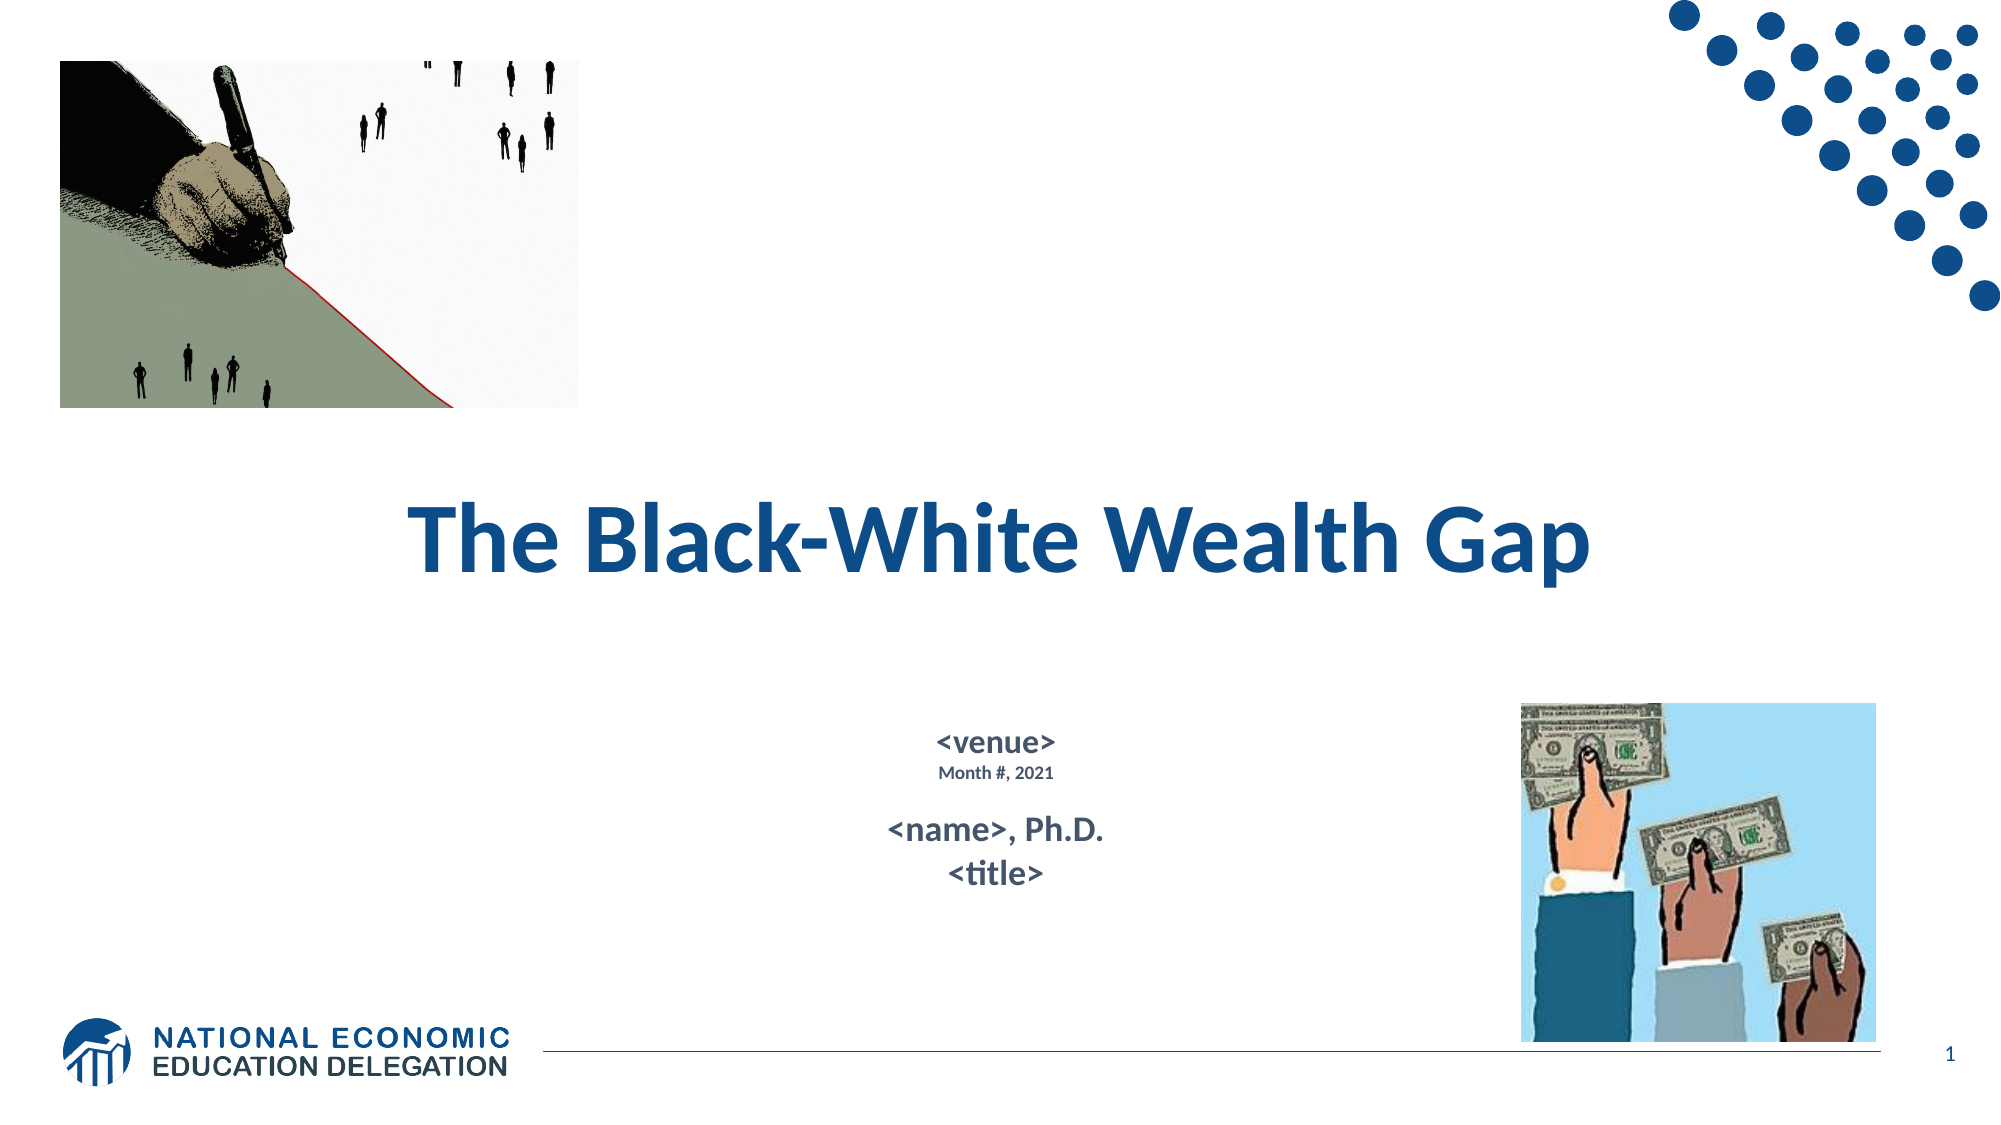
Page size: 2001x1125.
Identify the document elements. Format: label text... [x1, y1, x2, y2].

text_box <venue> Month #, 2021 <name>, Ph.D. <title> [246, 711, 1521, 900]
picture [1521, 703, 1876, 1042]
slide_number 1 [1521, 1022, 1972, 1082]
subtitle The Black-White Wealth Gap [161, 461, 1839, 605]
picture [60, 61, 579, 408]
picture [55, 1013, 520, 1091]
